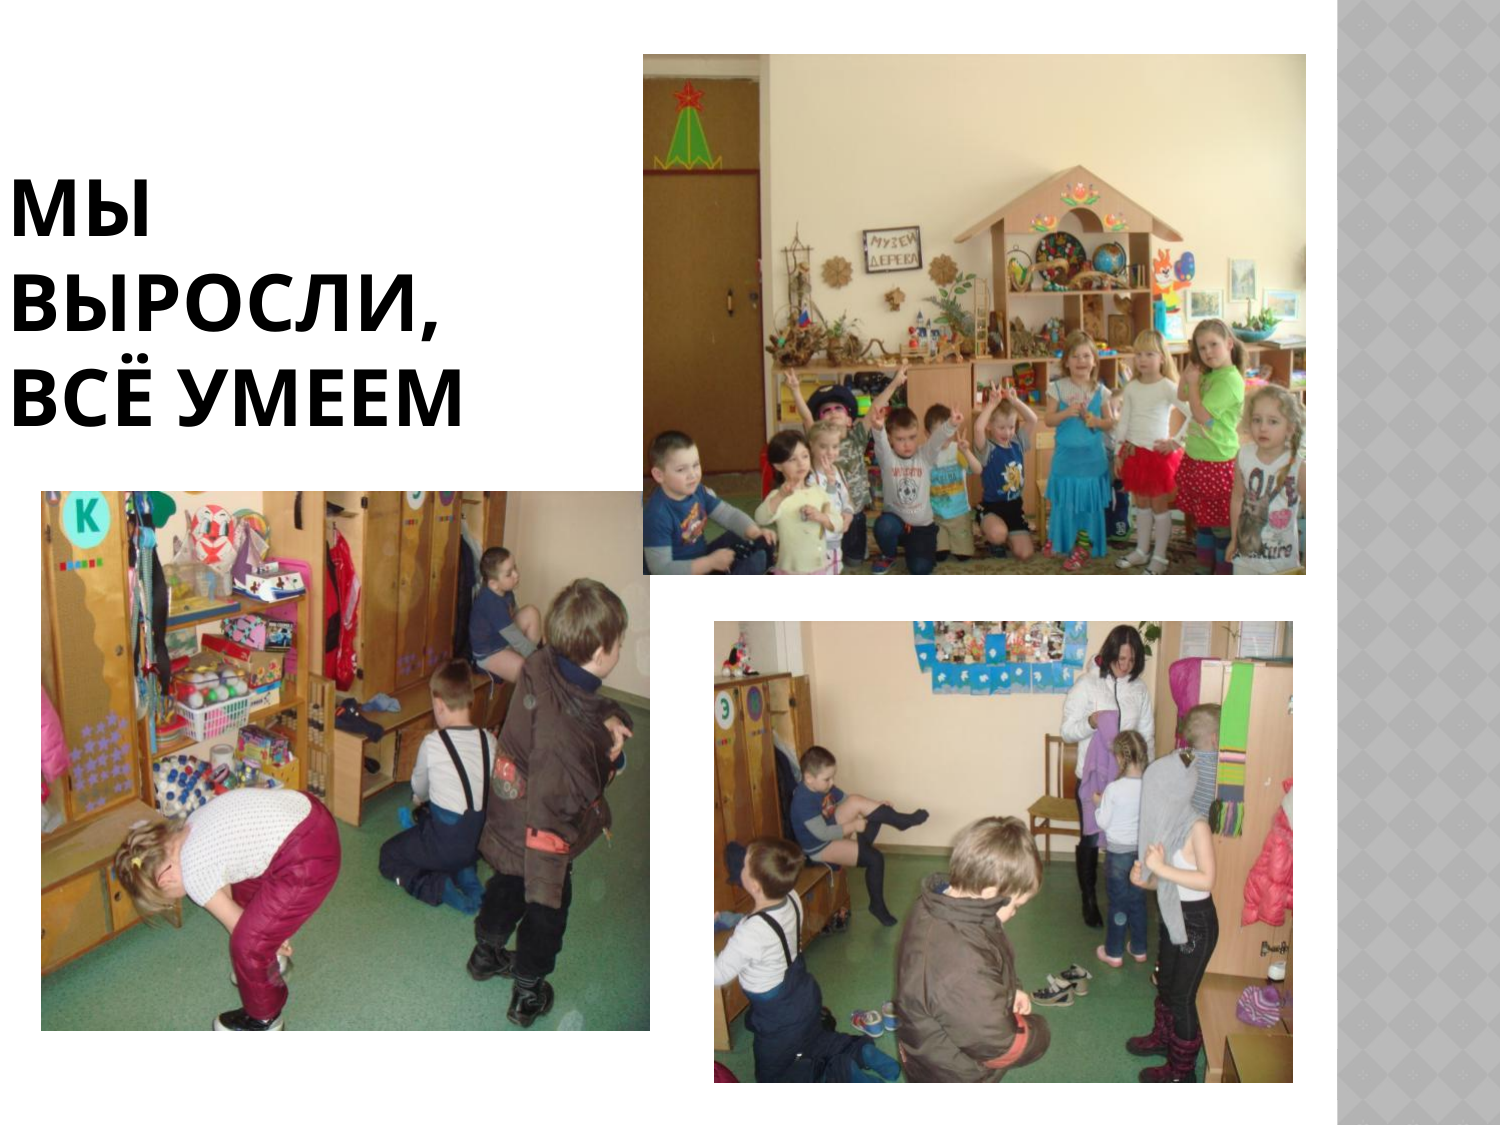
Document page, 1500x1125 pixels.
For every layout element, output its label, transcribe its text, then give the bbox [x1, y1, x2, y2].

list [714, 621, 1293, 1083]
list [40, 491, 650, 1031]
title Мы выросли, всё умеем [0, 42, 569, 443]
picture [643, 54, 1306, 575]
